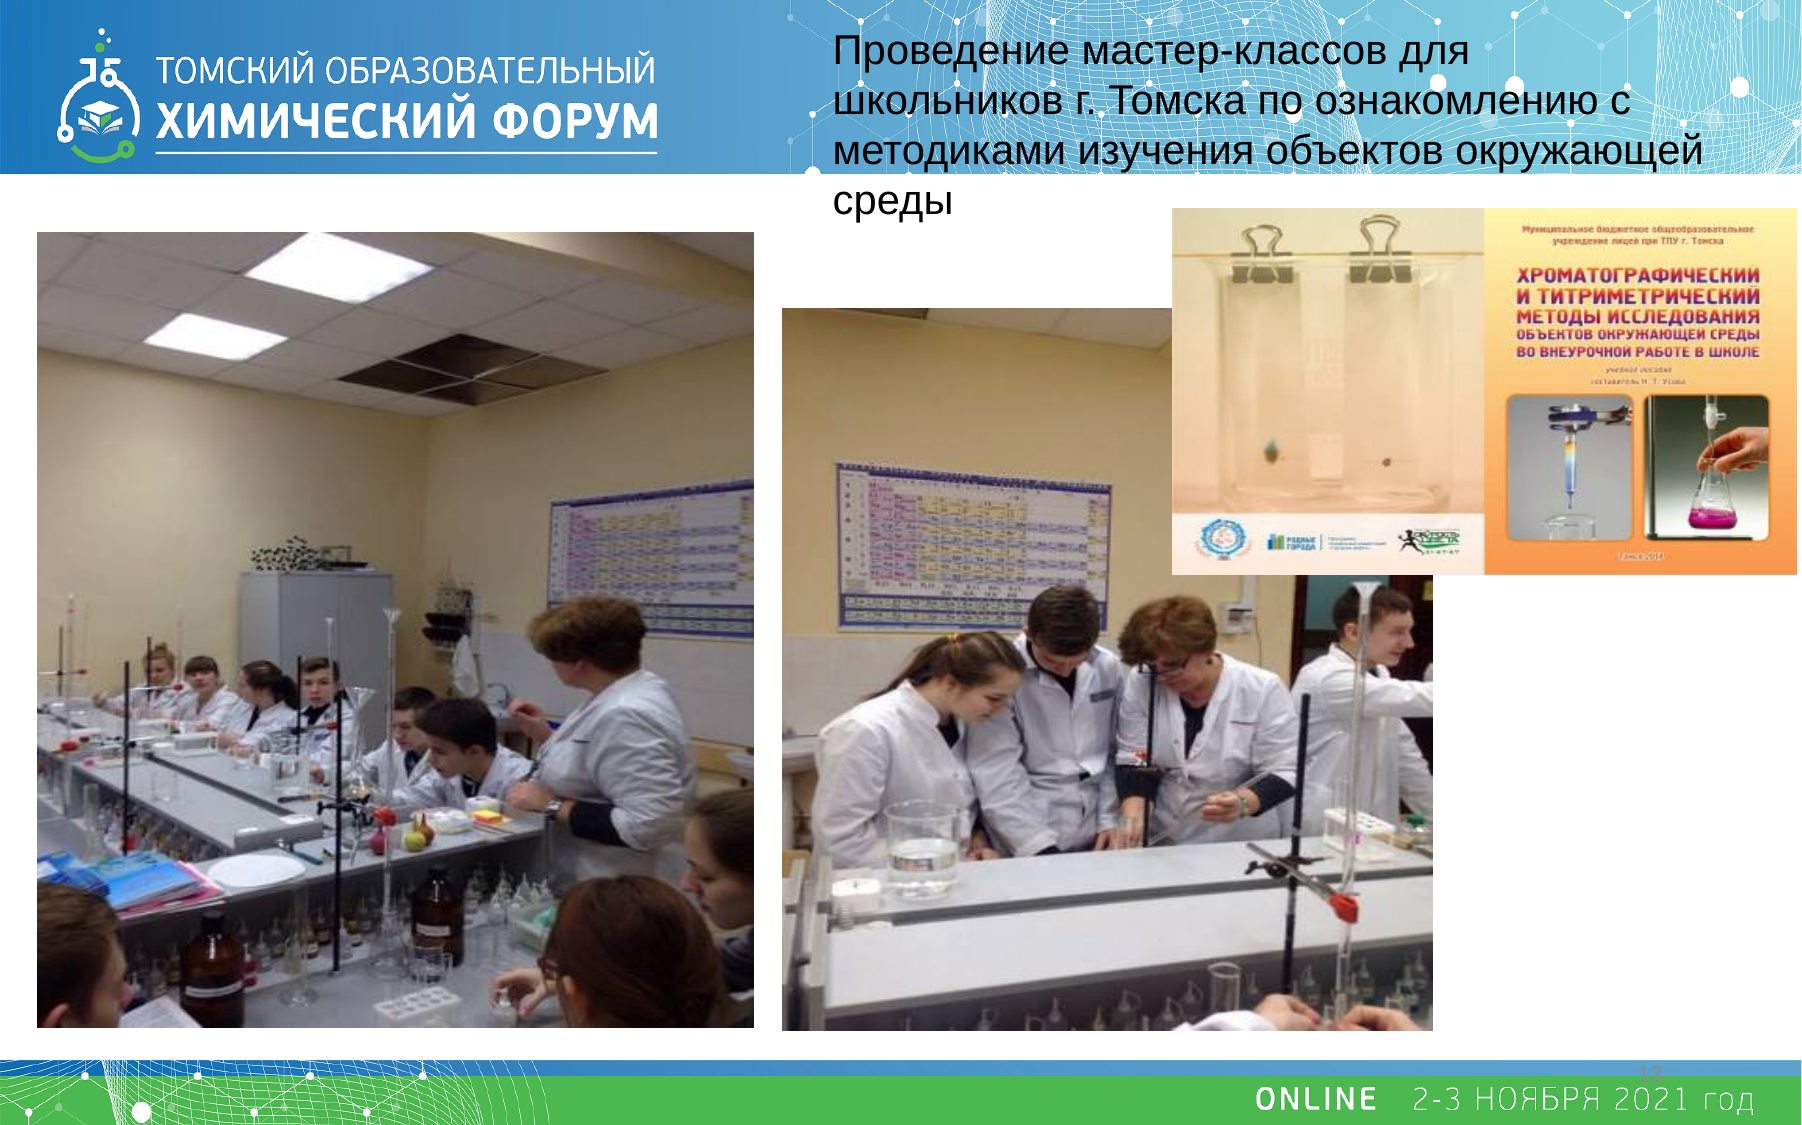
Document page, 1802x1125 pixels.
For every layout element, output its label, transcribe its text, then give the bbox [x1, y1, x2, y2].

text_box Проведение мастер-классов для школьников г. Томска по ознакомлению с методиками изучения объектов окружающей среды [817, 15, 1769, 230]
slide_number 13 [1272, 1042, 1678, 1103]
picture [0, 0, 1802, 1125]
